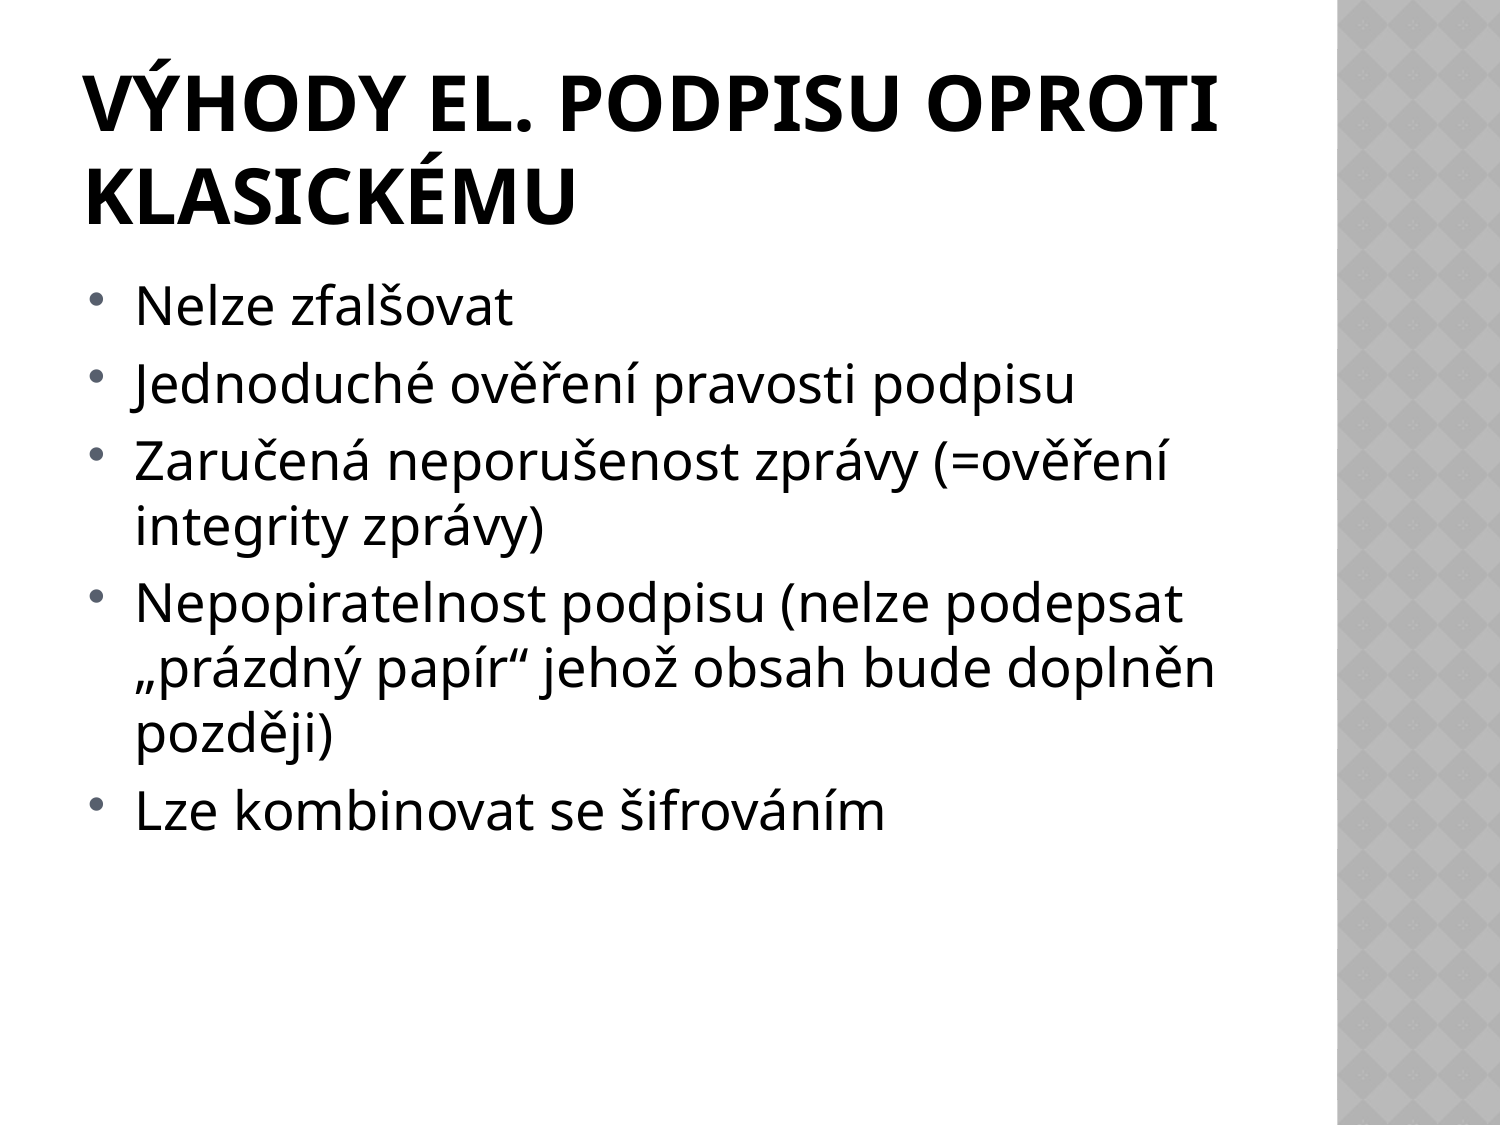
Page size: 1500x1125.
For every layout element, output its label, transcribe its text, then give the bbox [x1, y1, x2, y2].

list Nelze zfalšovat Jednoduché ověření pravosti podpisu Zaručená neporušenost zprávy (=ověření integrity zprávy) Nepopiratelnost podpisu (nelze podepsat „prázdný papír“ jehož obsah bude doplněn později) Lze kombinovat se šifrováním [75, 264, 1263, 1059]
title Výhody el. podpisu oproti klasickému [75, 52, 1263, 240]
